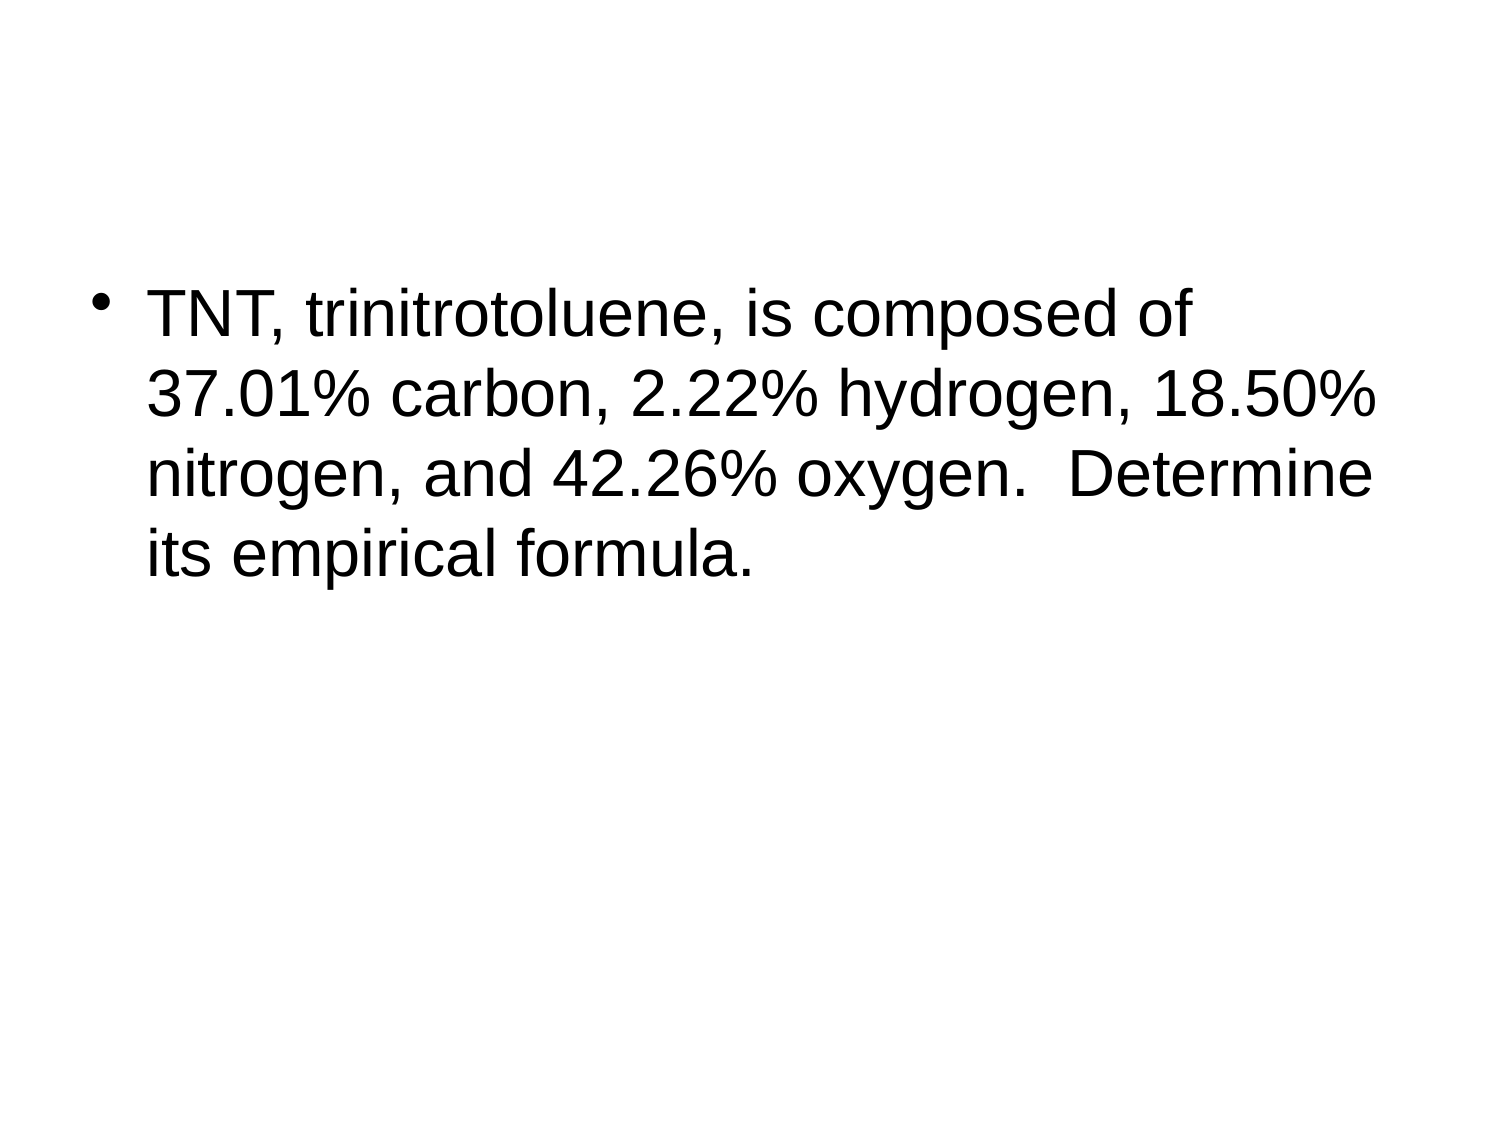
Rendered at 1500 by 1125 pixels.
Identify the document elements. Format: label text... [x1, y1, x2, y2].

list TNT, trinitrotoluene, is composed of 37.01% carbon, 2.22% hydrogen, 18.50% nitrogen, and 42.26% oxygen. Determine its empirical formula. [74, 262, 1426, 1006]
